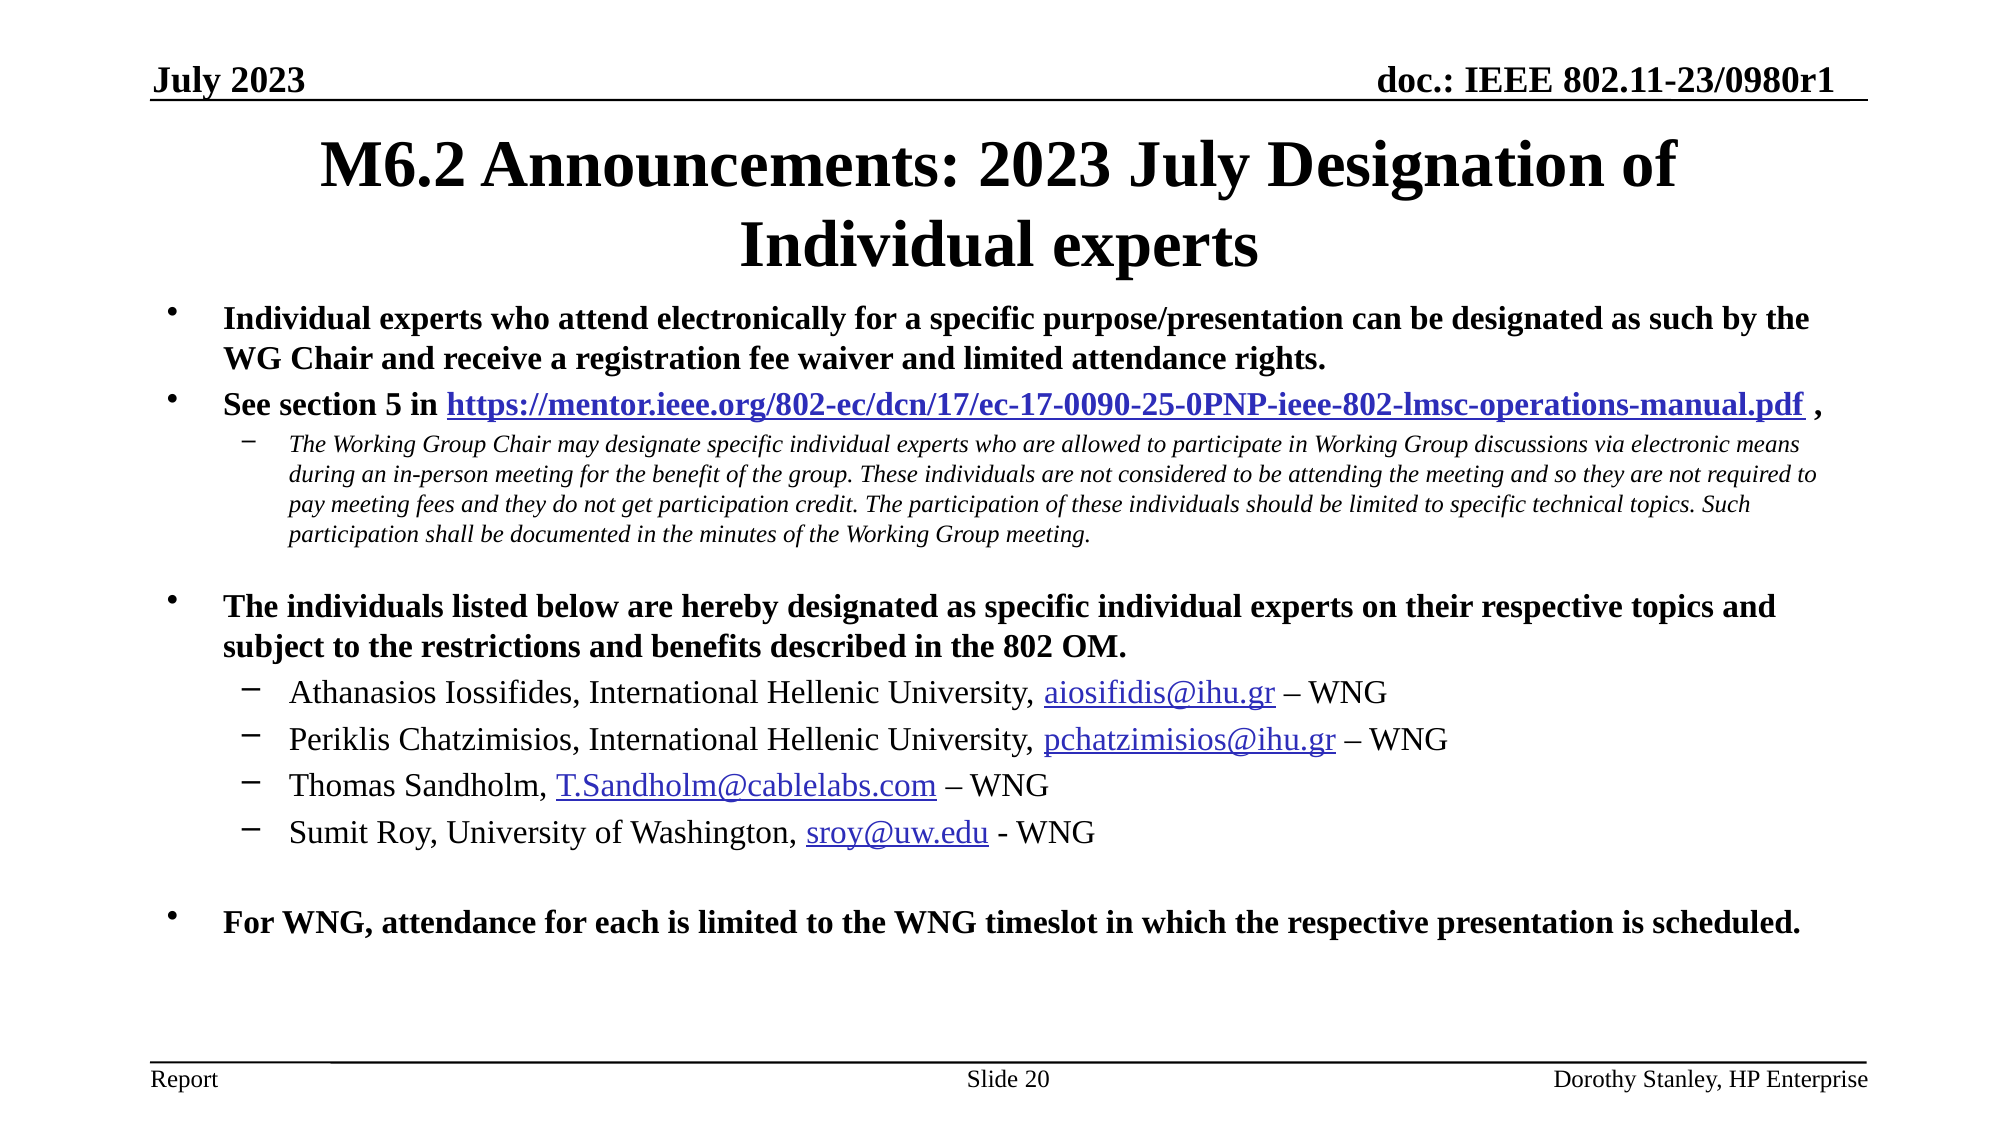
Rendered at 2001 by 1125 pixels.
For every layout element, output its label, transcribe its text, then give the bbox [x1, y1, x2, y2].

slide_number Slide 20 [964, 1061, 1053, 1093]
list Individual experts who attend electronically for a specific purpose/presentation can be designated as such by the WG Chair and receive a registration fee waiver and limited attendance rights. See section 5 in https://mentor.ieee.org/802-ec/dcn/17/ec-17-0090-25-0PNP-ieee-802-lmsc-operations-manual.pdf , The Working Group Chair may designate specific individual experts who are allowed to participate in Working Group discussions via electronic means during an in-person meeting for the benefit of the group. These individuals are not considered to be attending the meeting and so they are not required to pay meeting fees and they do not get participation credit. The participation of these individuals should be limited to specific technical topics. Such participation shall be documented in the minutes of the Working Group meeting. The individuals listed below are hereby designated as specific individual experts on their respective topics and subject to the restrictions and benefits described in the 802 OM. Athanasios Iossifides, International Hellenic University, aiosifidis@ihu.gr – WNG Periklis Chatzimisios, International Hellenic University, pchatzimisios@ihu.gr – WNG Thomas Sandholm, T.Sandholm@cablelabs.com – WNG Sumit Roy, University of Washington, sroy@uw.edu - WNG For WNG, attendance for each is limited to the WNG timeslot in which the respective presentation is scheduled. [151, 288, 1869, 1063]
title M6.2 Announcements: 2023 July Designation of Individual experts [150, 112, 1850, 288]
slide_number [152, 54, 406, 101]
footer Dorothy Stanley, HP Enterprise [1512, 1061, 1869, 1093]
